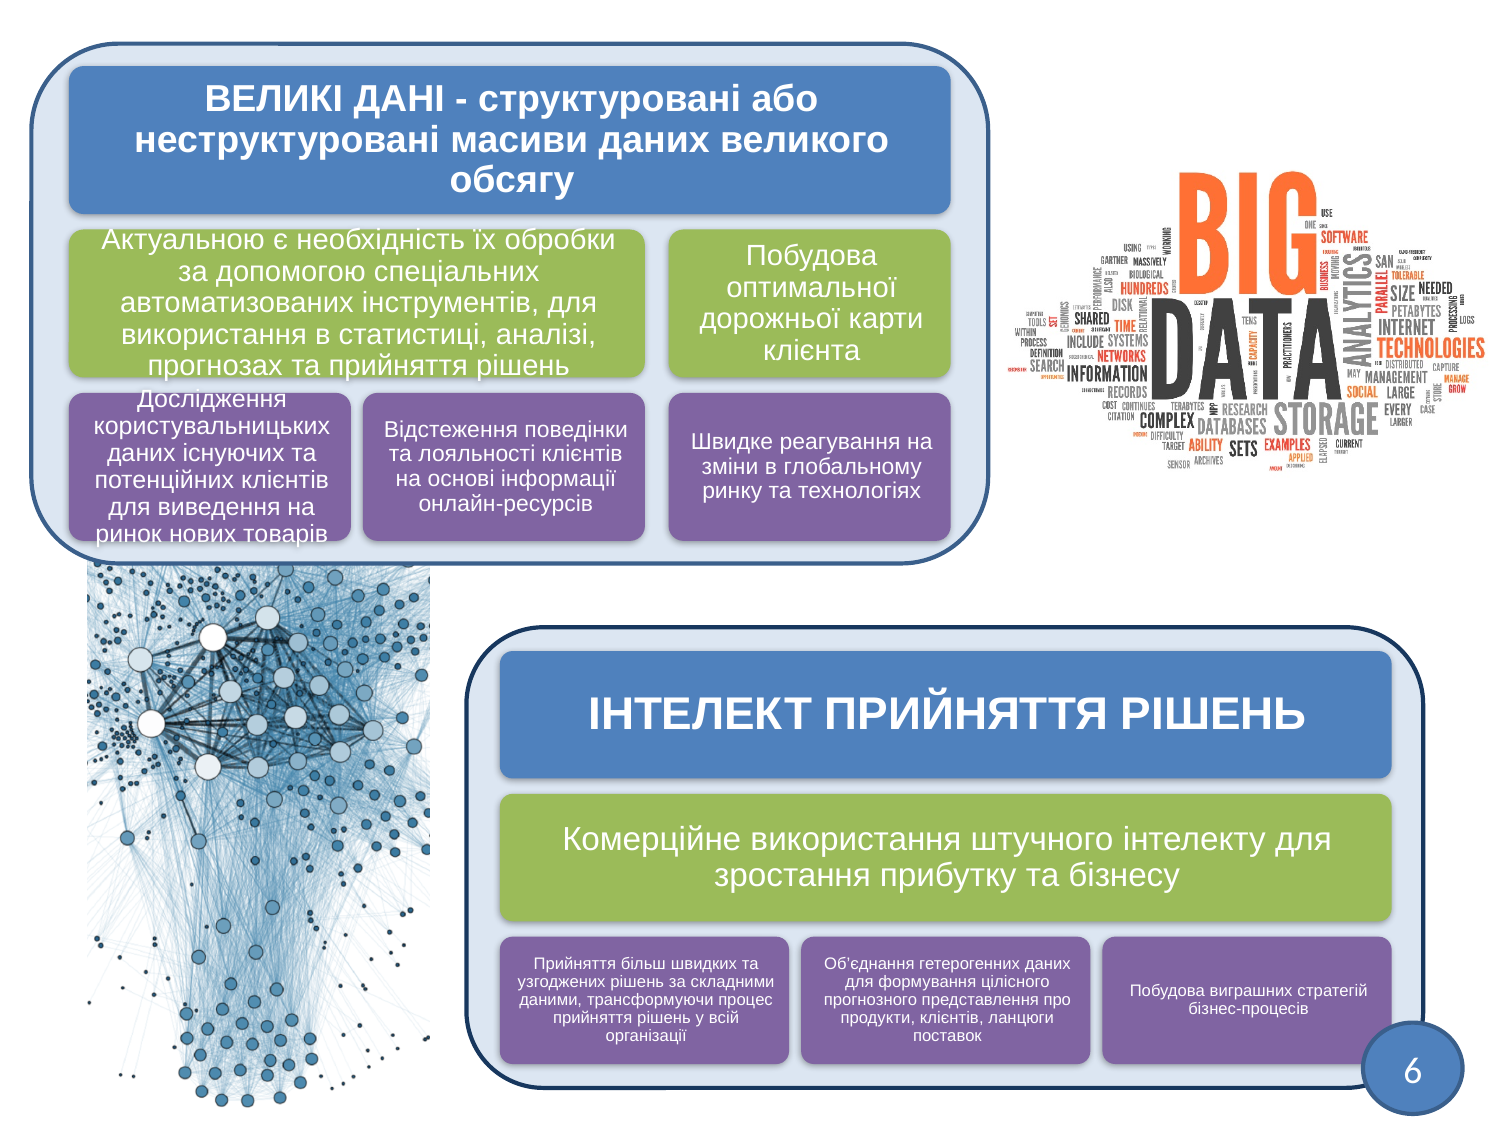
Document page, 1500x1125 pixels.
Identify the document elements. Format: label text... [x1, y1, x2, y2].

text_box 6 [1361, 1020, 1465, 1117]
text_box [499, 650, 1392, 1065]
picture [0, 519, 685, 1117]
text_box [464, 872, 1365, 1091]
text_box [29, 41, 991, 566]
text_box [68, 65, 951, 542]
picture [996, 148, 1497, 493]
text_box [690, 625, 1426, 1022]
